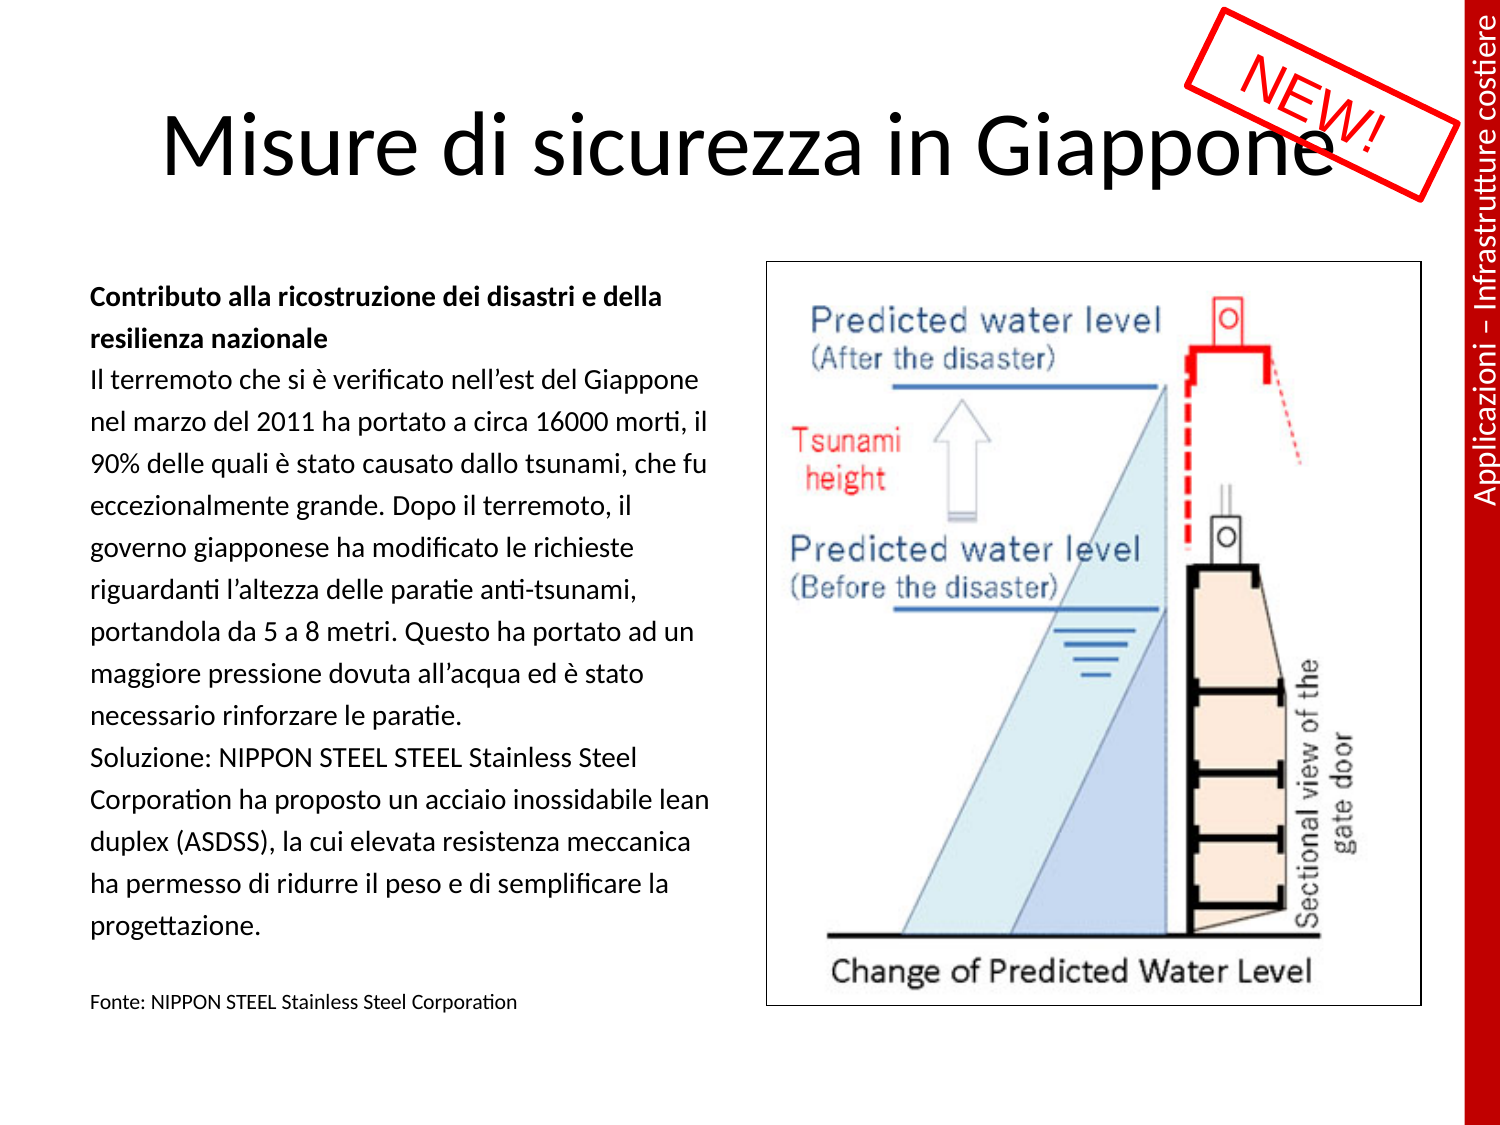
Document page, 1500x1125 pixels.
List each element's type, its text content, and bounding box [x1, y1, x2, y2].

list Contributo alla ricostruzione dei disastri e della resilienza nazionale Il terremoto che si è verificato nell’est del Giappone nel marzo del 2011 ha portato a circa 16000 morti, il 90% delle quali è stato causato dallo tsunami, che fu eccezionalmente grande. Dopo il terremoto, il governo giapponese ha modificato le richieste riguardanti l’altezza delle paratie anti-tsunami, portandola da 5 a 8 metri. Questo ha portato ad un maggiore pressione dovuta all’acqua ed è stato necessario rinforzare le paratie. Soluzione: NIPPON STEEL STEEL Stainless Steel Corporation ha proposto un acciaio inossidabile lean duplex (ASDSS), la cui elevata resistenza meccanica ha permesso di ridurre il peso e di semplificare la progettazione. Fonte: NIPPON STEEL Stainless Steel Corporation [74, 262, 738, 1006]
title Misure di sicurezza in Giappone [74, 44, 1426, 233]
text_box NEW! [1186, 9, 1458, 200]
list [767, 262, 1421, 1006]
